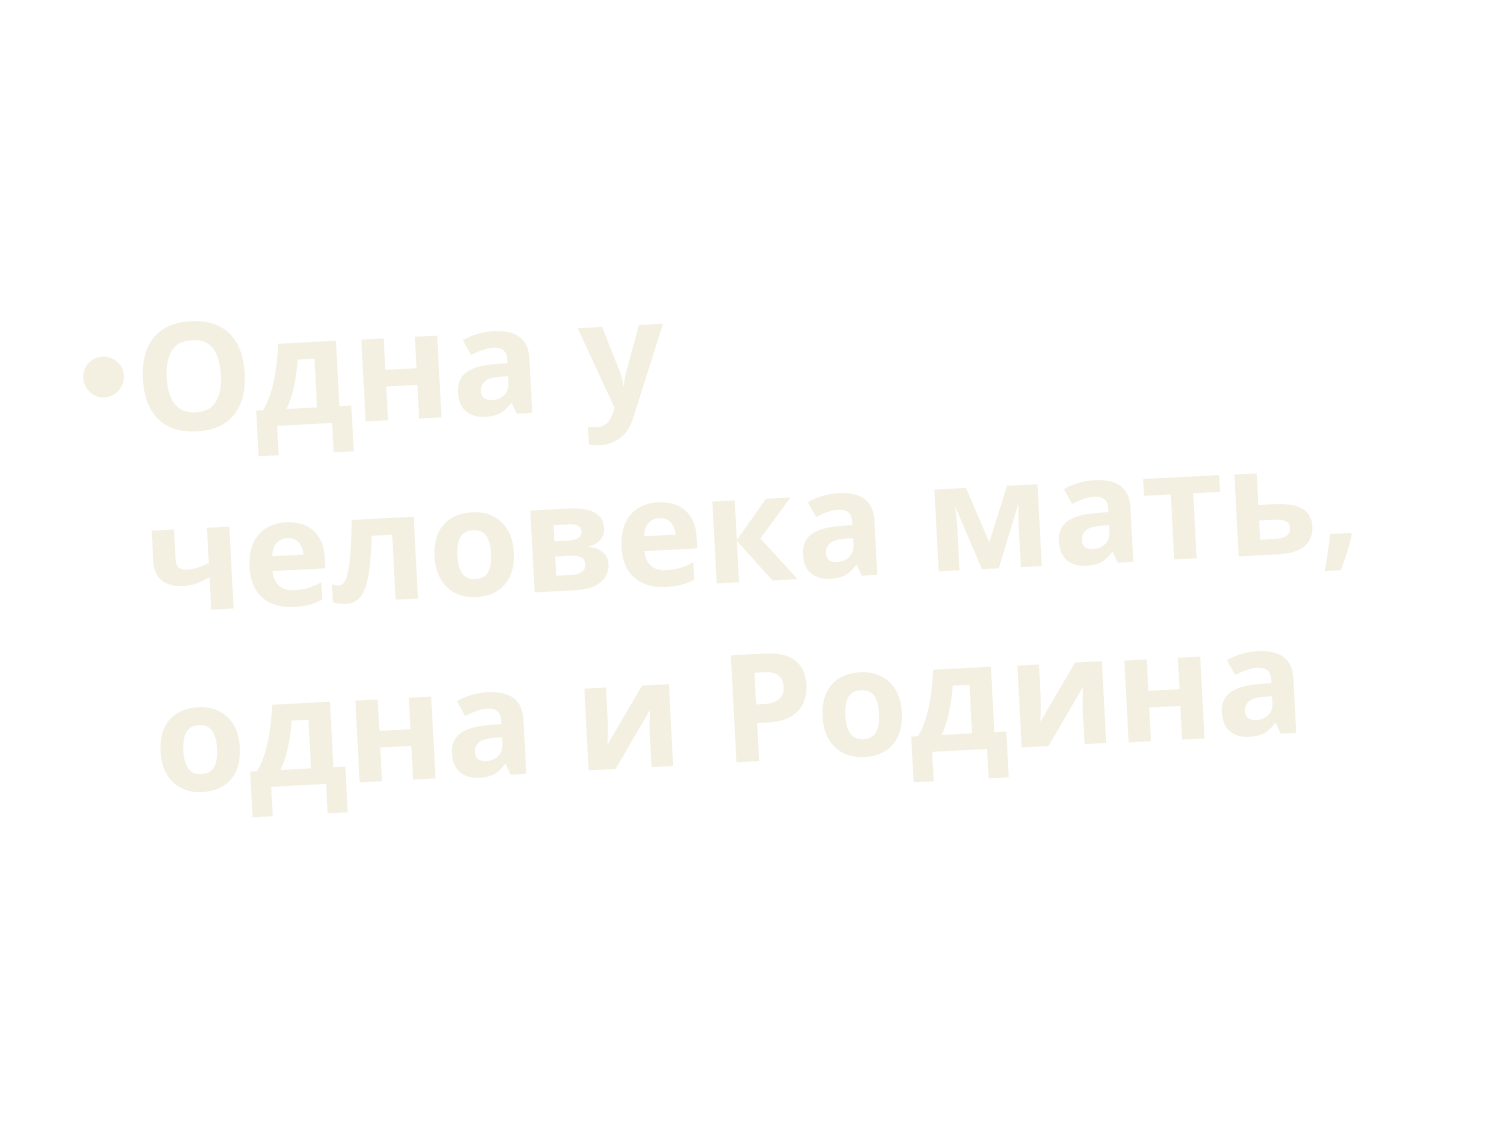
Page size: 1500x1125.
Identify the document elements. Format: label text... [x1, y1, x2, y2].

list Одна у человека мать, одна и Родина [57, 207, 1446, 1022]
